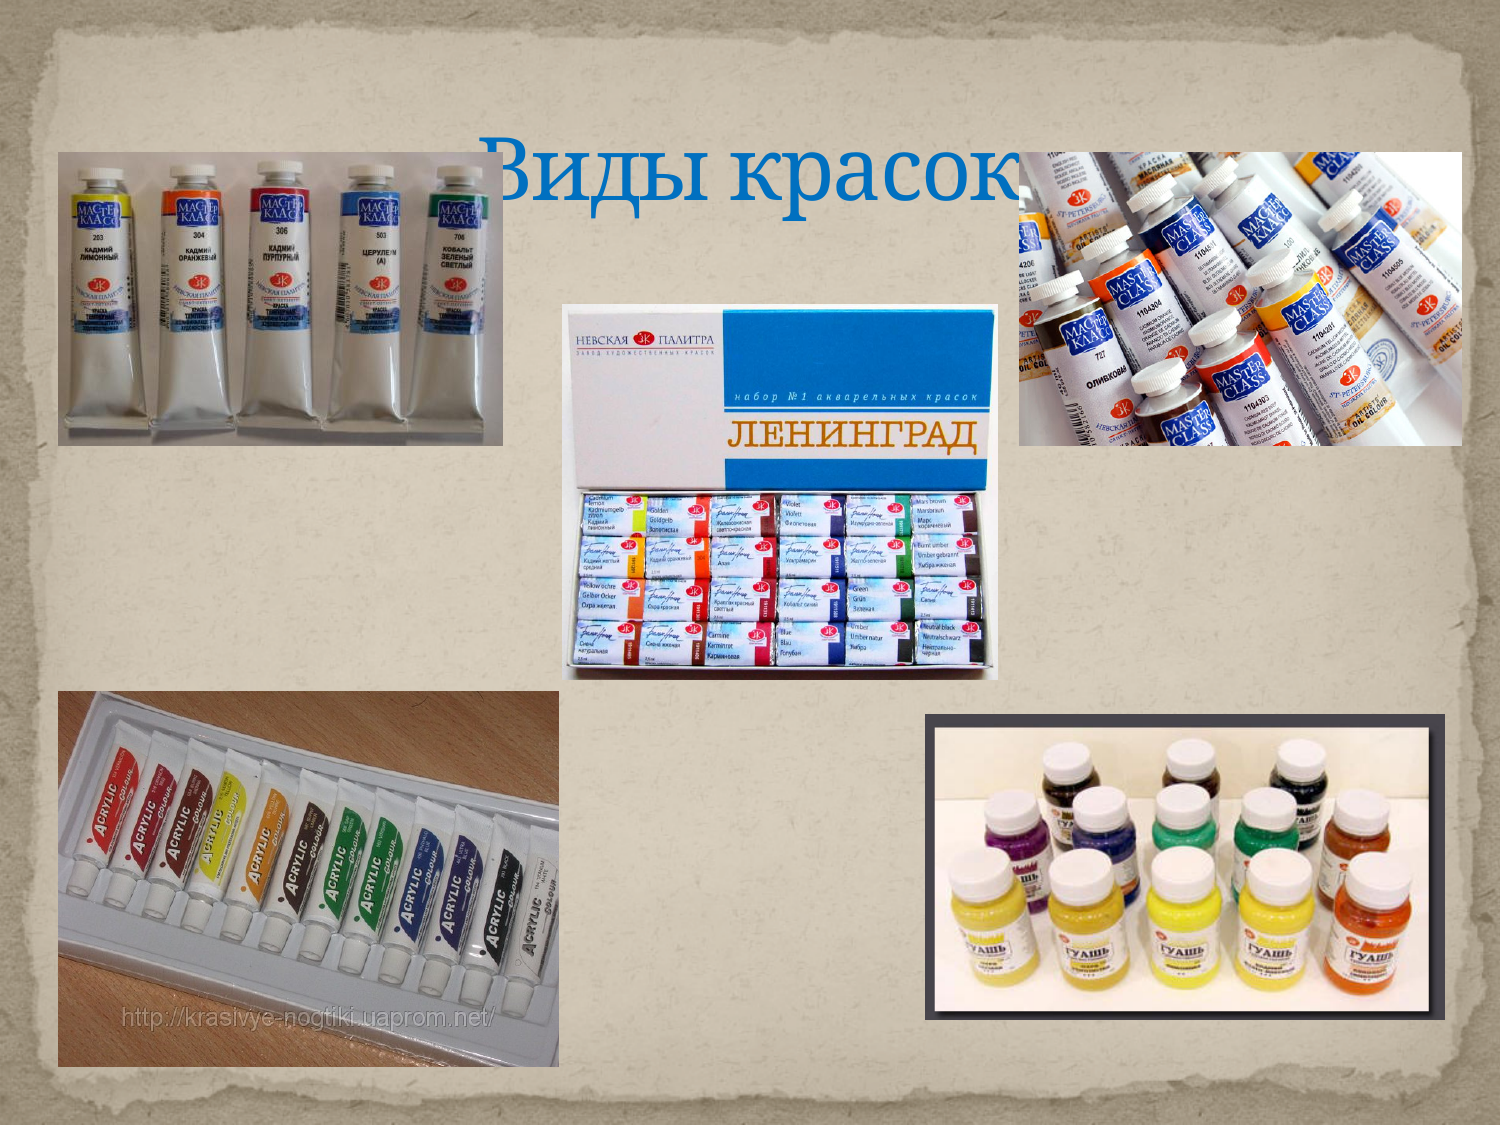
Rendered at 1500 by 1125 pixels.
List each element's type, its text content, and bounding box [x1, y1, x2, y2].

picture [925, 714, 1445, 1020]
picture [1019, 152, 1462, 446]
title Виды красок [74, 24, 1425, 225]
picture [58, 691, 559, 1067]
picture [562, 304, 998, 680]
picture [58, 152, 503, 446]
